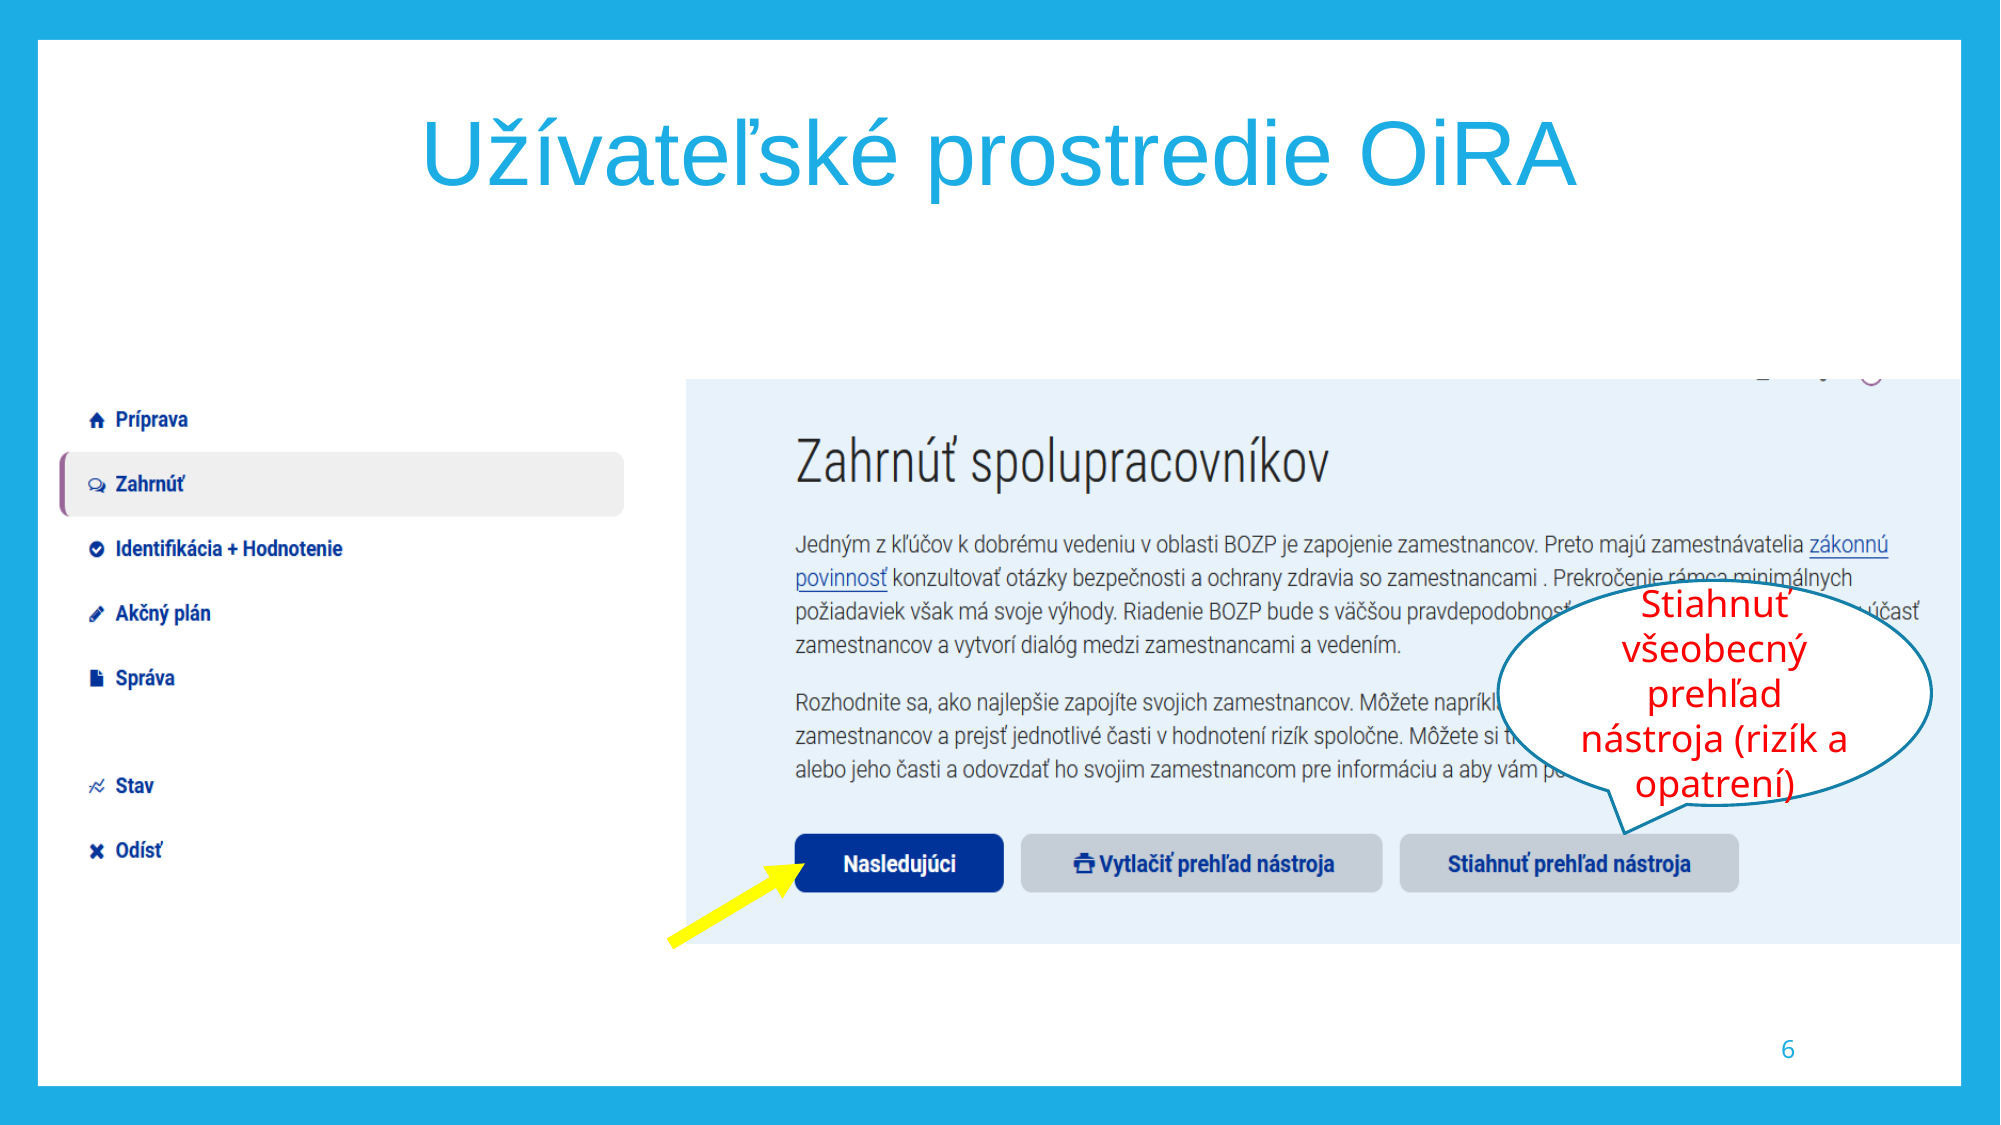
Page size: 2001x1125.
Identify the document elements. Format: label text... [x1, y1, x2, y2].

title Užívateľské prostredie OiRA [189, 69, 1810, 242]
picture [51, 379, 1960, 945]
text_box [669, 862, 806, 945]
slide_number 6 [1530, 1020, 1811, 1081]
